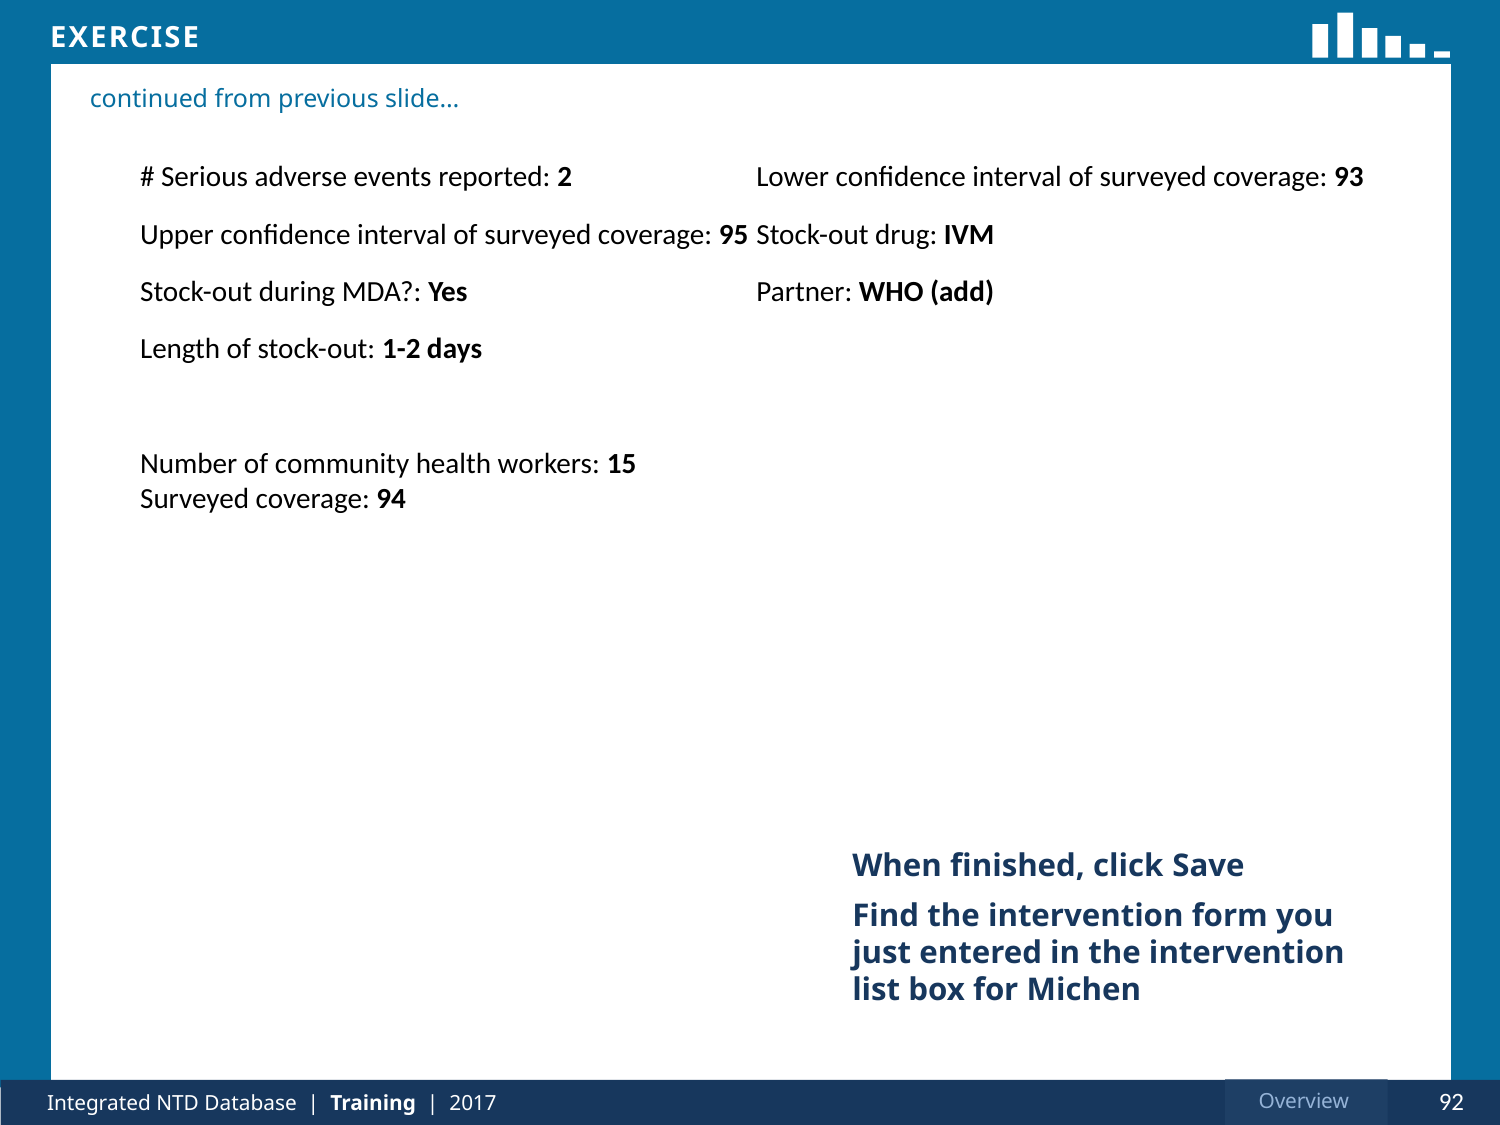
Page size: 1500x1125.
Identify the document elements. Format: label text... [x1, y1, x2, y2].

text_box When finished, click Save Find the intervention form you just entered in the intervention list box for Michen [837, 837, 1400, 1060]
list # Serious adverse events reported: 2 Upper confidence interval of surveyed coverage: 95 Stock-out during MDA?: Yes Length of stock-out: 1-2 days Number of community health workers: 15 Surveyed coverage: 94 Lower confidence interval of surveyed coverage: 93 Stock-out drug: IVM Partner: WHO (add) [125, 149, 1388, 525]
